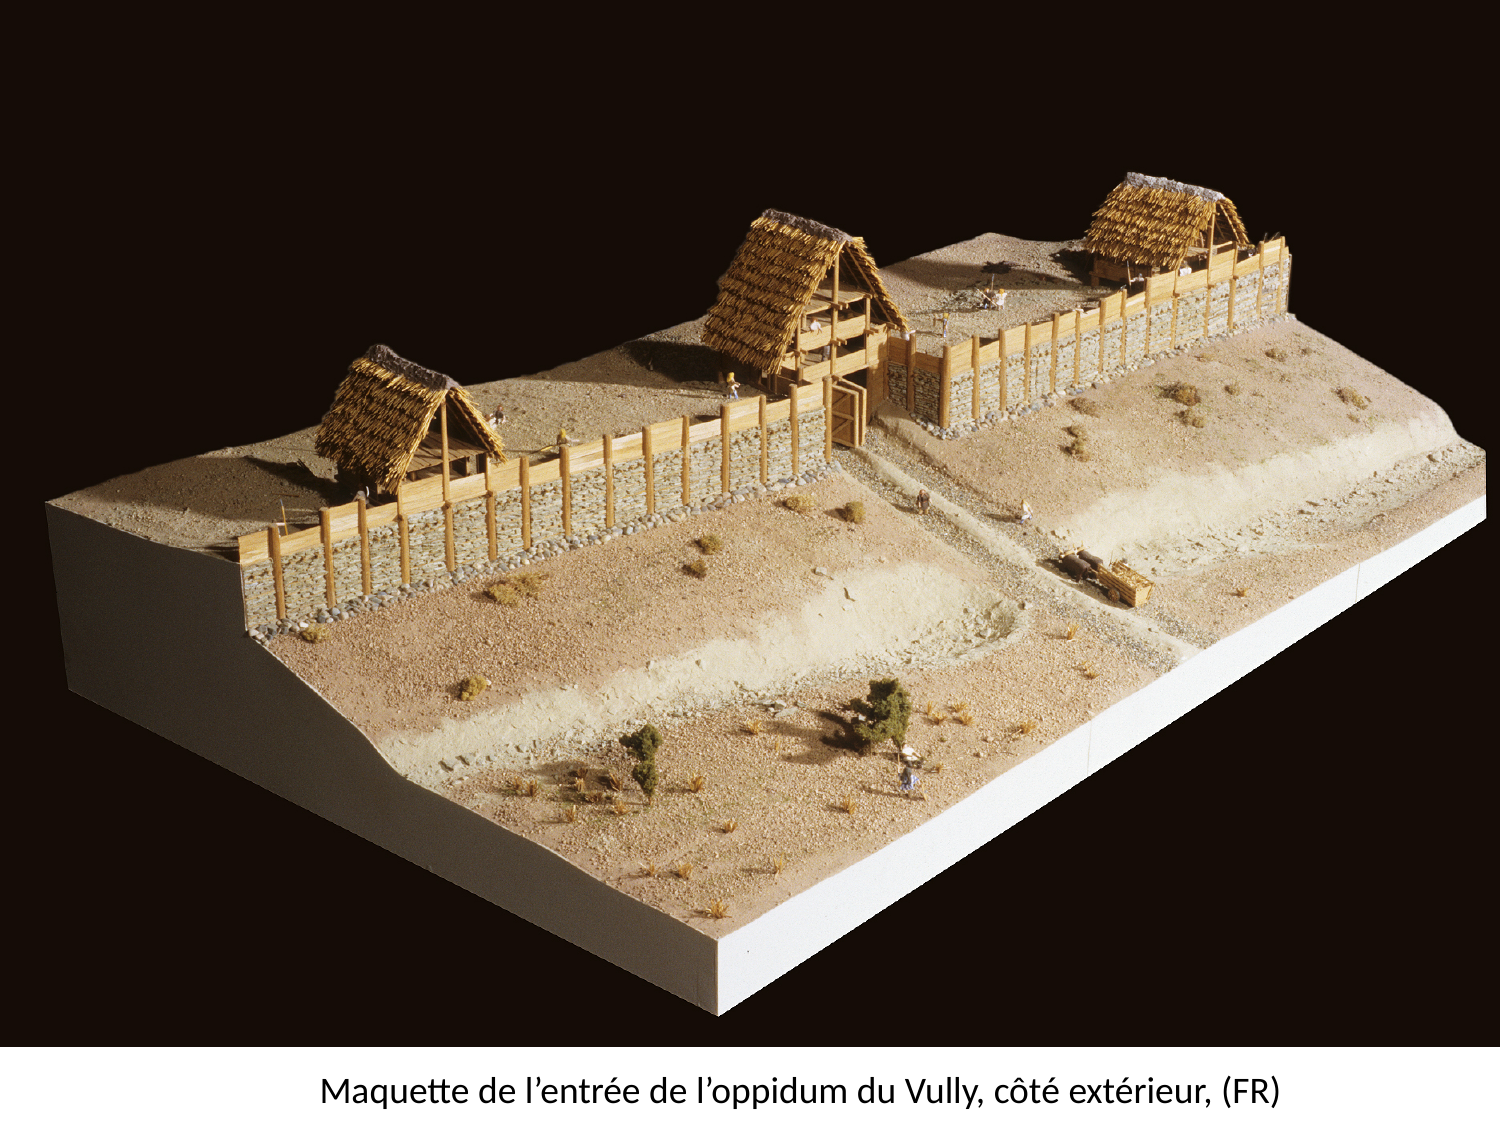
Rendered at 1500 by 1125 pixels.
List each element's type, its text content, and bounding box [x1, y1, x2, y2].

text_box Maquette de l’entrée de l’oppidum du Vully, côté extérieur, (FR) [88, 1058, 1500, 1119]
picture [0, 0, 1500, 1047]
